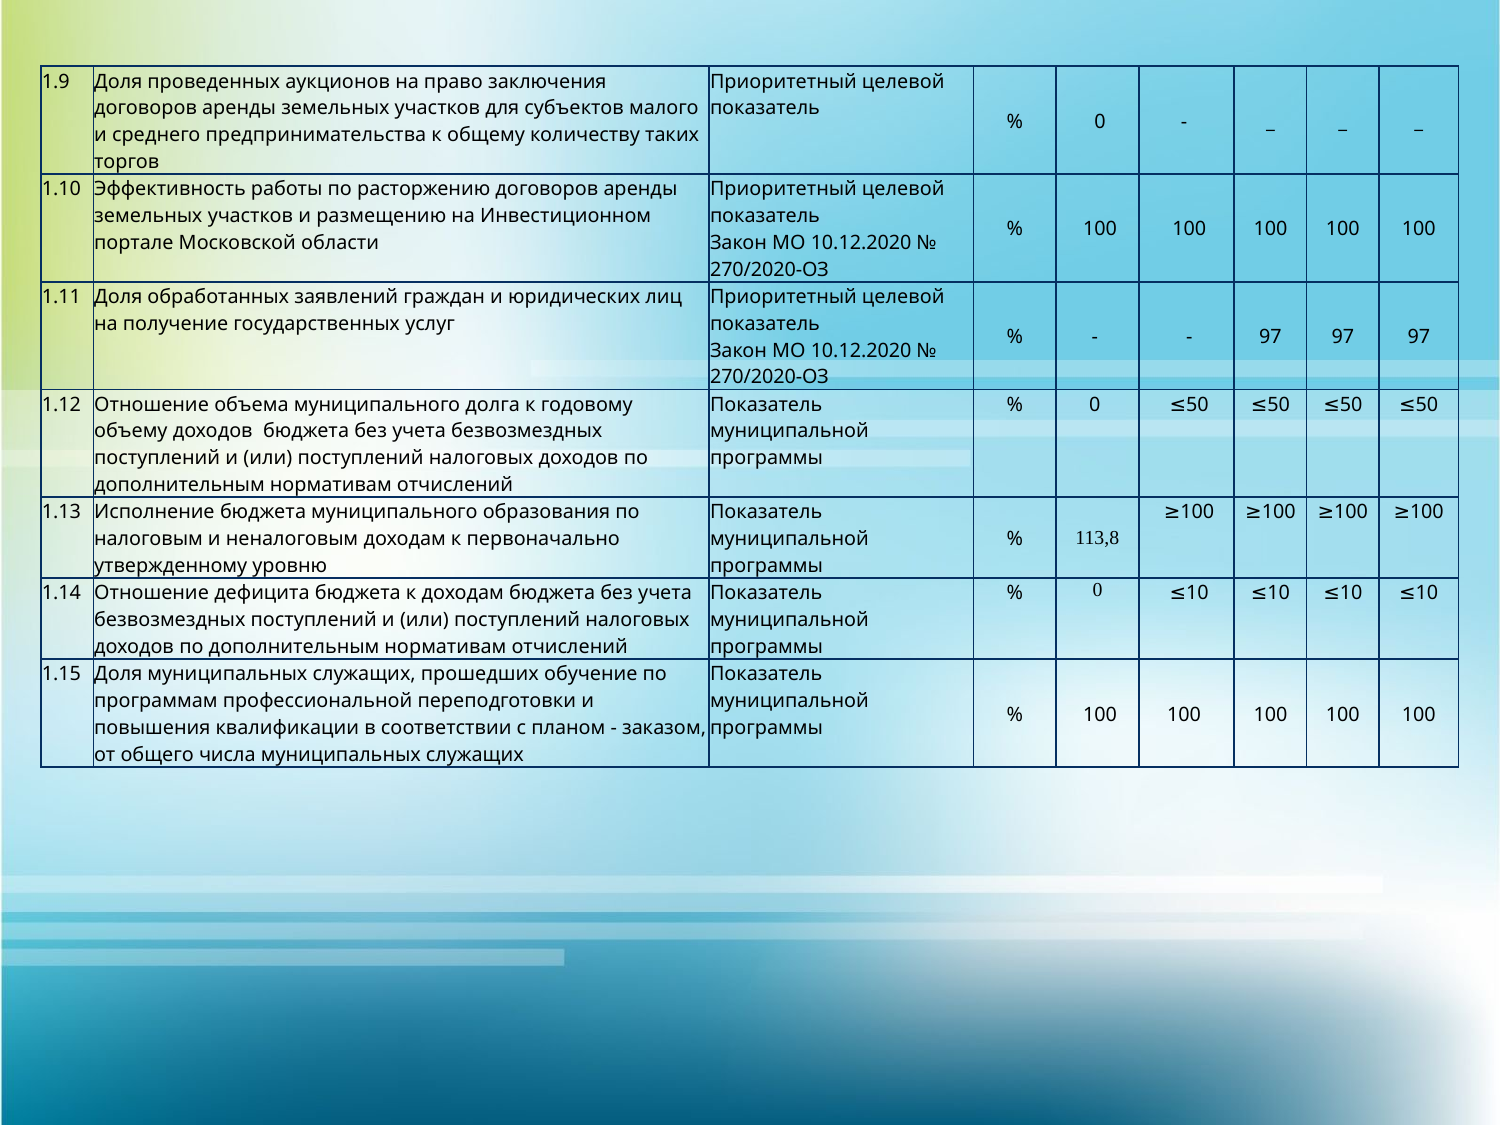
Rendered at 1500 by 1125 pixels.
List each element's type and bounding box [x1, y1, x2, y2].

table_cell [42, 283, 93, 389]
table_cell [1235, 660, 1306, 766]
table_cell [974, 498, 1055, 577]
table_cell [974, 175, 1055, 281]
table_cell [1380, 175, 1458, 281]
table_header [1140, 67, 1233, 173]
table_cell [1057, 660, 1138, 766]
table_cell [710, 390, 973, 496]
table_cell [710, 498, 973, 577]
table_cell [710, 175, 973, 281]
table_cell [1140, 498, 1233, 577]
table_cell [1307, 175, 1378, 281]
table_header [1057, 67, 1138, 173]
table_cell [974, 390, 1055, 496]
table_cell [42, 579, 93, 658]
table_cell [710, 579, 973, 658]
table_cell [1140, 283, 1233, 389]
table_cell [710, 660, 973, 766]
table_cell [1057, 283, 1138, 389]
table_cell [1057, 579, 1138, 658]
table_cell [1380, 390, 1458, 496]
table_cell [974, 579, 1055, 658]
table_cell [1380, 498, 1458, 577]
table_cell [974, 283, 1055, 389]
picture [0, 0, 1500, 1125]
table_header [1307, 67, 1378, 173]
table_cell [1307, 579, 1378, 658]
table_cell [1140, 660, 1233, 766]
table_cell [42, 660, 93, 766]
table_cell [1380, 283, 1458, 389]
table_cell [1235, 579, 1306, 658]
table_cell [1140, 579, 1233, 658]
table_cell [710, 283, 973, 389]
table_cell [94, 660, 708, 766]
table_cell [1140, 390, 1233, 496]
table_cell [1307, 390, 1378, 496]
table_header [710, 67, 973, 173]
table_cell [1235, 498, 1306, 577]
table_cell [974, 660, 1055, 766]
table_cell [1235, 175, 1306, 281]
table_header [974, 67, 1055, 173]
table_cell [94, 175, 708, 281]
table_cell [42, 390, 93, 496]
table_header [42, 67, 93, 173]
table_cell [1380, 660, 1458, 766]
table_cell [1307, 283, 1378, 389]
table_cell [1307, 498, 1378, 577]
table_cell [94, 283, 708, 389]
table_cell [1057, 175, 1138, 281]
table_cell [42, 175, 93, 281]
table_cell [1235, 283, 1306, 389]
table_cell [1140, 175, 1233, 281]
table_cell [1057, 390, 1138, 496]
table_header [94, 67, 708, 173]
table_cell [94, 498, 708, 577]
table_cell [1380, 579, 1458, 658]
table_cell [42, 498, 93, 577]
table_cell [94, 390, 708, 496]
table_header [1380, 67, 1458, 173]
table_cell [94, 579, 708, 658]
table_cell [1307, 660, 1378, 766]
table_header [1235, 67, 1306, 173]
table_cell [1057, 498, 1138, 577]
table_cell [1235, 390, 1306, 496]
